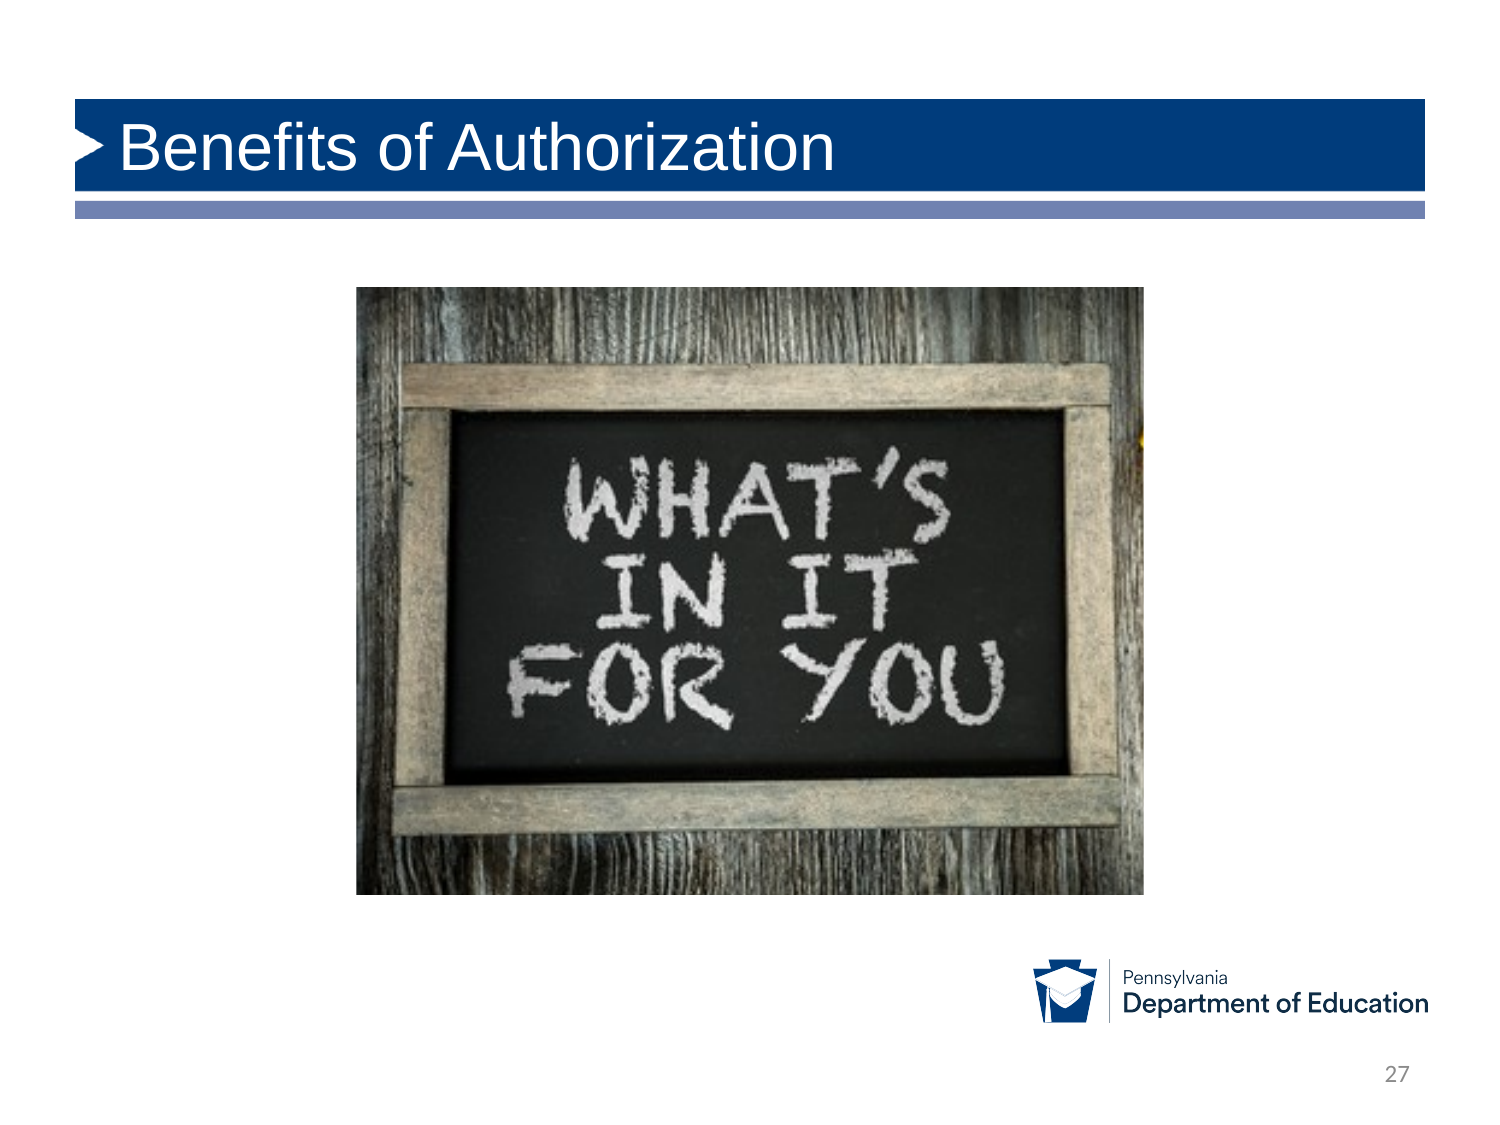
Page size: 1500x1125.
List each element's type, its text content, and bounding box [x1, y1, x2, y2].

picture [356, 287, 1144, 895]
title Benefits of Authorization [75, 50, 1425, 238]
slide_number 27 [1074, 1042, 1425, 1103]
picture [1033, 959, 1428, 1023]
